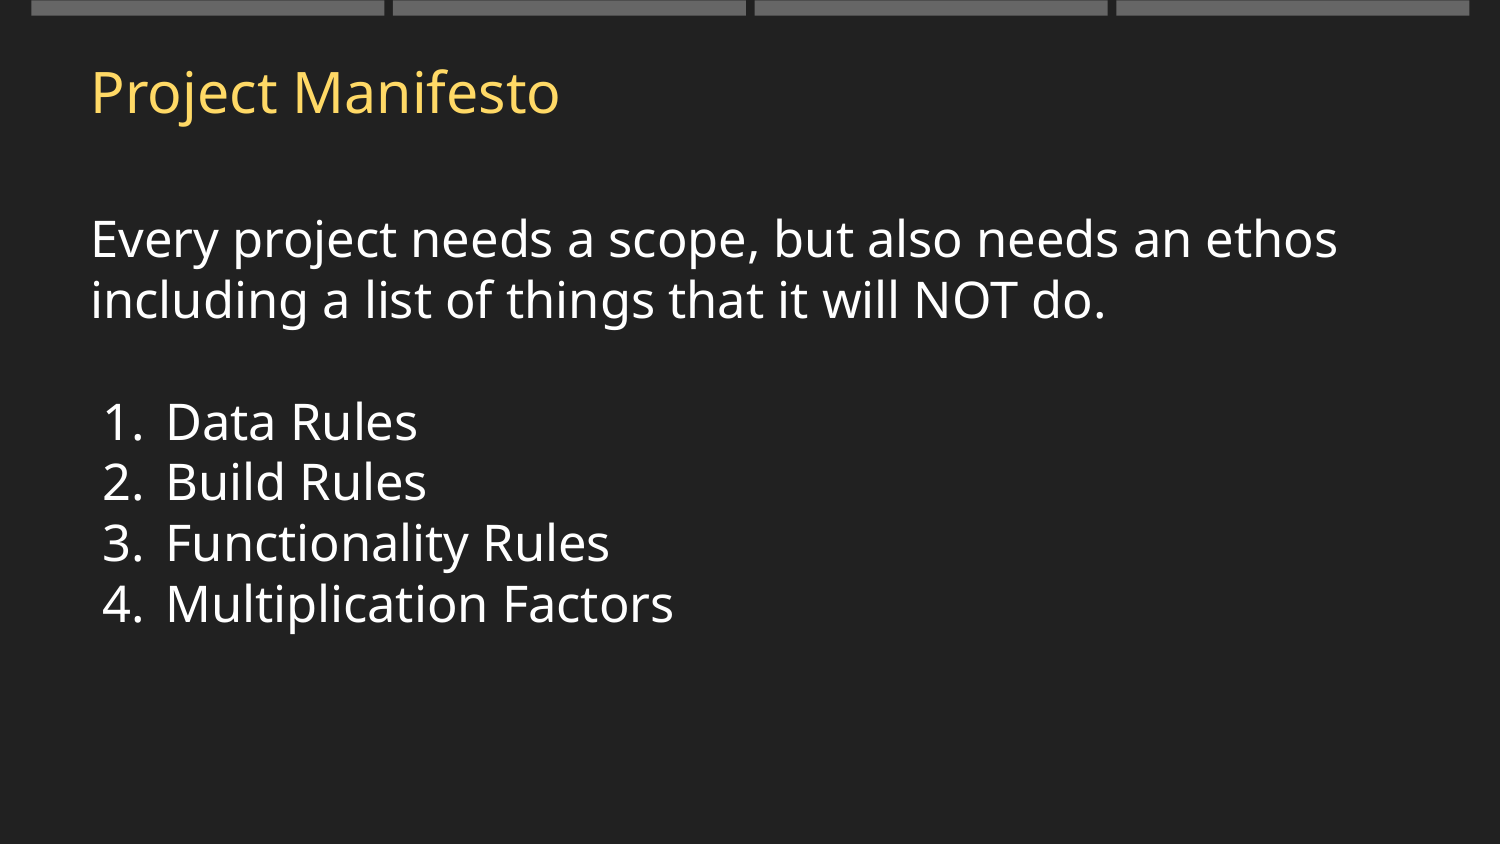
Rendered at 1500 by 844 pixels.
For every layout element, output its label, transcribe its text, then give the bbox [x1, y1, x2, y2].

text_box [754, 0, 1108, 16]
text_box [31, 0, 385, 16]
text_box [392, 0, 746, 16]
text_box [1116, 0, 1470, 16]
title Every project needs a scope, but also needs an ethos including a list of things that it will NOT do. Data Rules Build Rules Functionality Rules Multiplication Factors [75, 192, 1425, 648]
title Project Manifesto [75, 40, 1425, 140]
